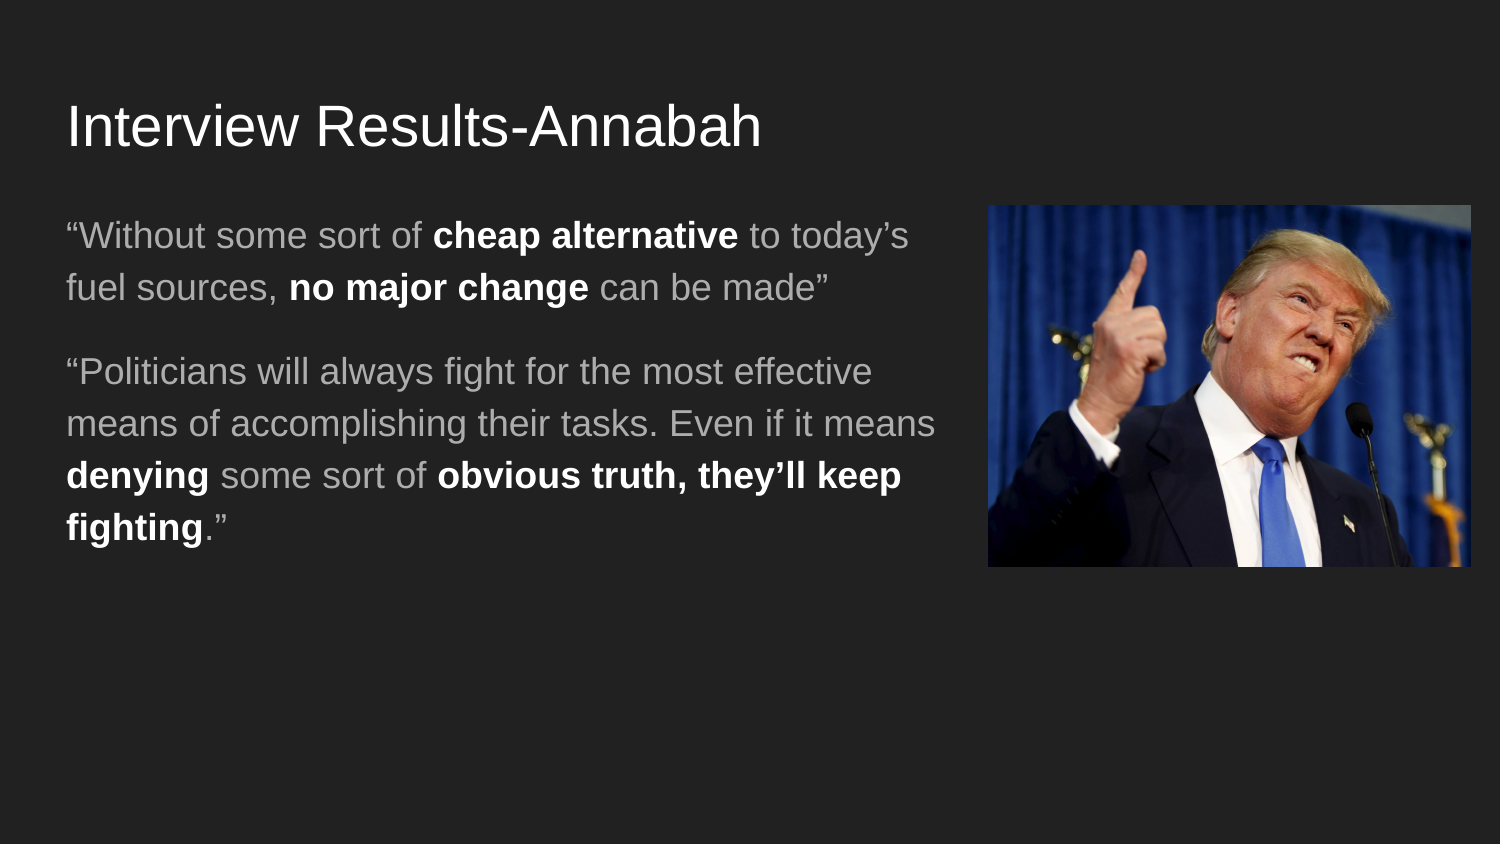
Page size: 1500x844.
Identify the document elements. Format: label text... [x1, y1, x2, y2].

title Interview Results-Annabah [51, 72, 1449, 167]
picture [988, 205, 1471, 568]
list “Without some sort of cheap alternative to today’s fuel sources, no major change can be made” “Politicians will always fight for the most effective means of accomplishing their tasks. Even if it means denying some sort of obvious truth, they’ll keep fighting.” [51, 189, 970, 750]
